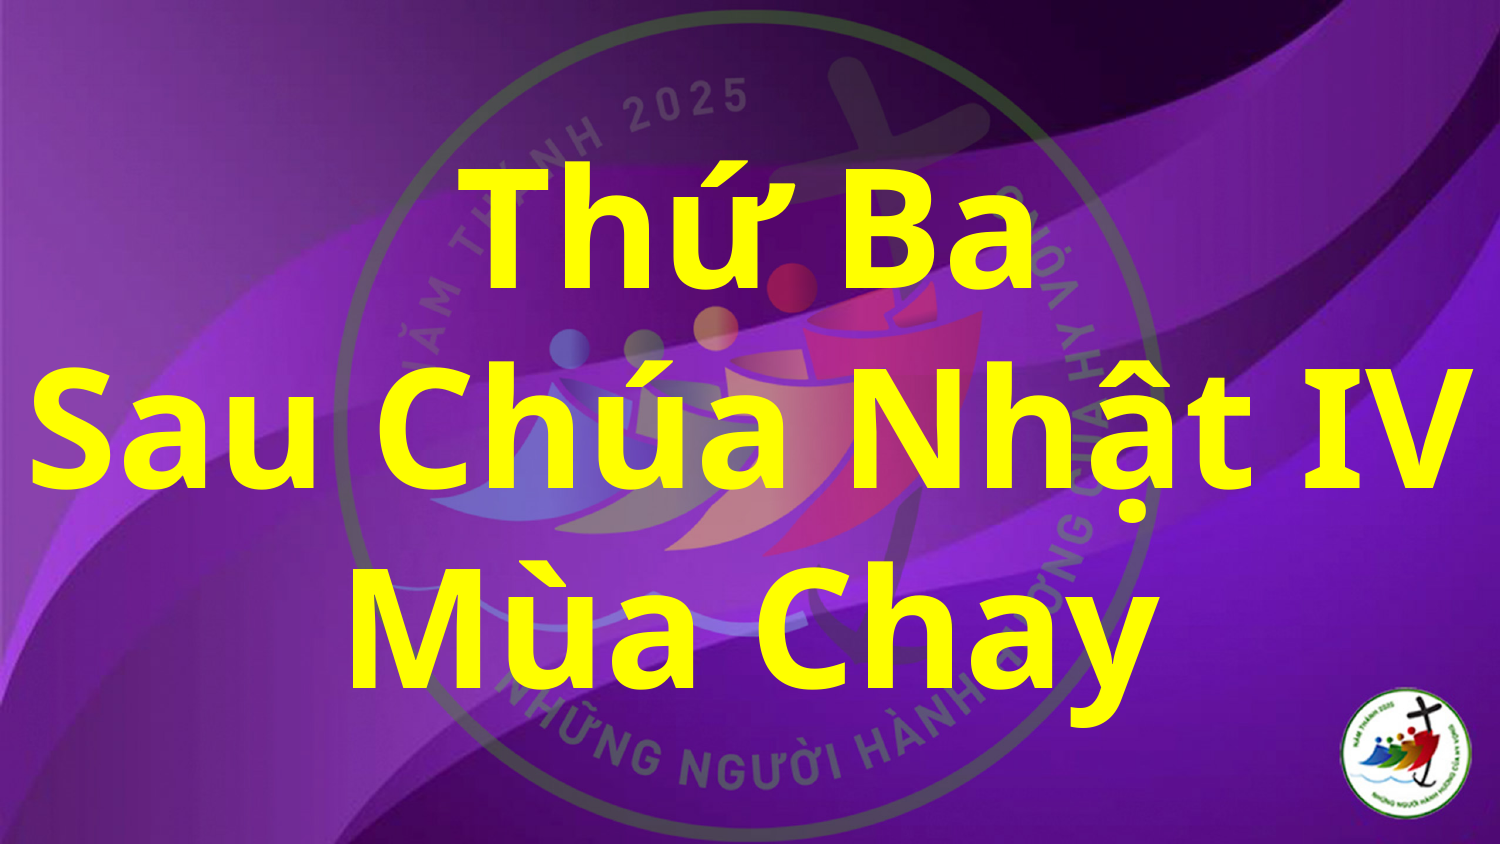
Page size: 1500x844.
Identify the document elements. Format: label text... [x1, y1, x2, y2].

title Thứ Ba Sau Chúa Nhật IV Mùa Chay [0, 0, 1500, 844]
